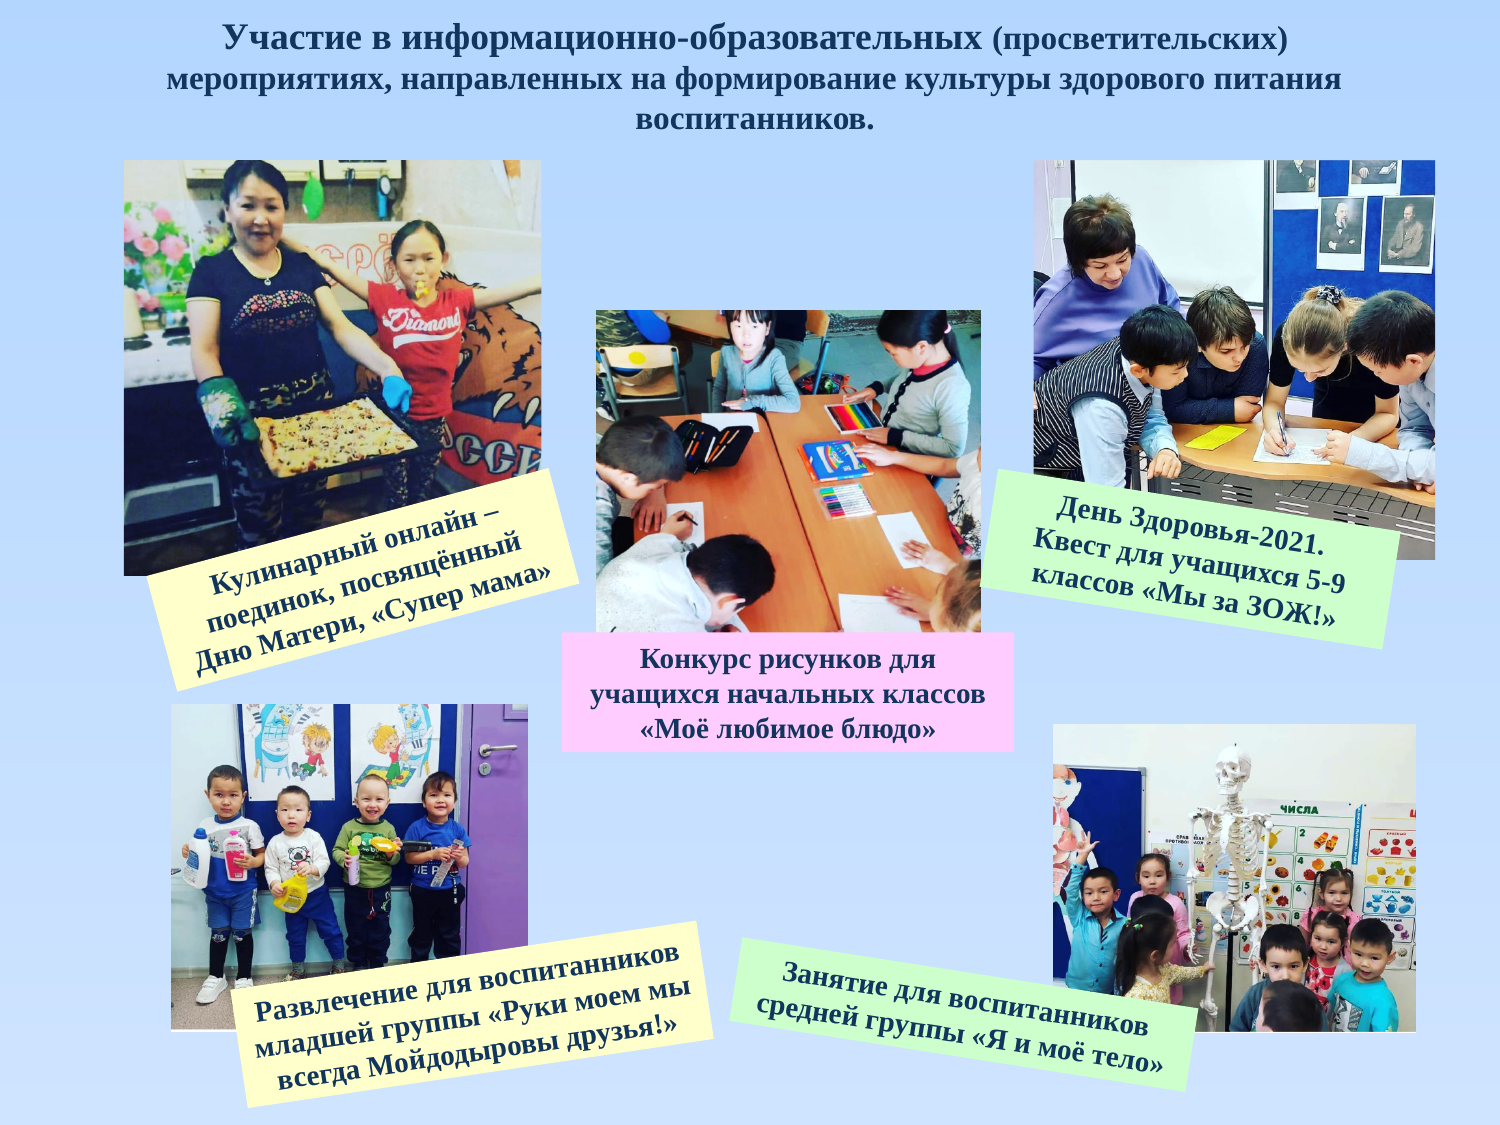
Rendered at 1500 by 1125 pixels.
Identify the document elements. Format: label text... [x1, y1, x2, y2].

text_box Занятие для воспитанников средней группы «Я и моё тело» [729, 937, 1194, 1092]
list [123, 160, 542, 577]
picture [596, 310, 981, 659]
picture [1053, 724, 1416, 1033]
text_box Развлечение для воспитанников младшей группы «Руки моем мы всегда Мойдодыровы друзья!» [237, 920, 714, 1109]
title Участие в информационно-образовательных (просветительских) мероприятиях, направленных на формирование культуры здорового питания воспитанников. [123, 0, 1387, 188]
text_box Конкурс рисунков для учащихся начальных классов «Моё любимое блюдо» [562, 632, 1015, 753]
text_box Кулинарный онлайн – поединок, посвящённый Дню Матери, «Супер мама» [148, 468, 580, 692]
picture [170, 703, 528, 1033]
text_box День Здоровья-2021. Квест для учащихся 5-9 классов «Мы за ЗОЖ!» [985, 468, 1395, 650]
picture [1033, 160, 1436, 560]
